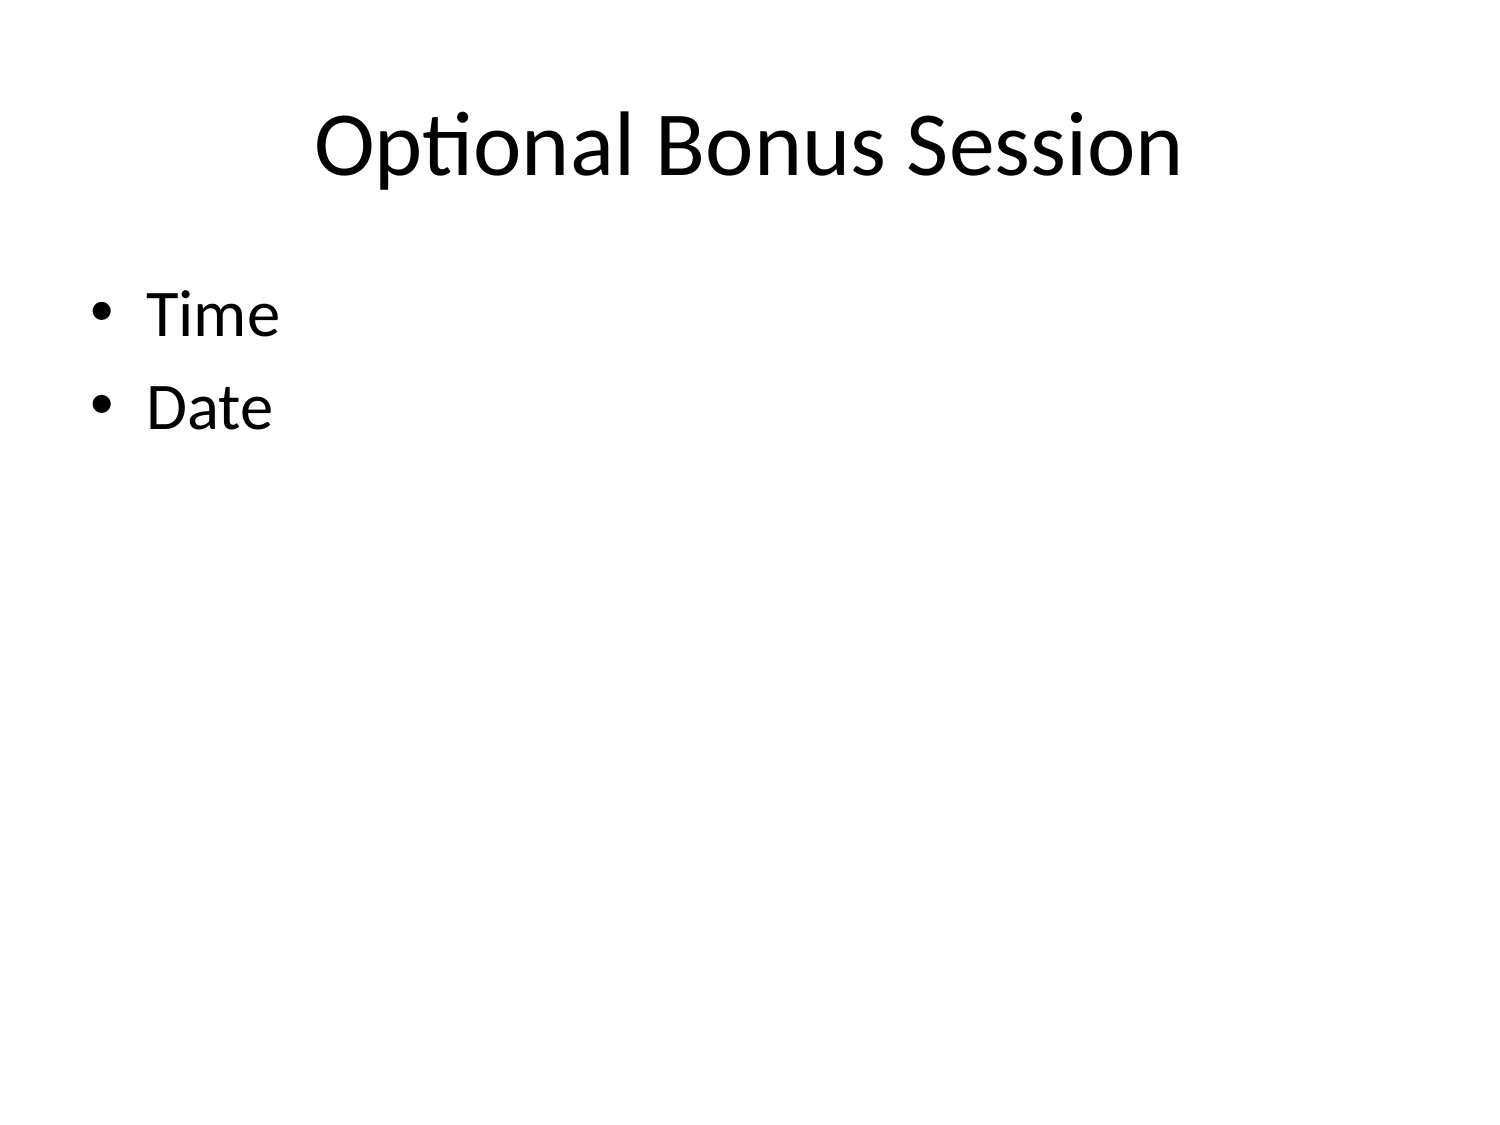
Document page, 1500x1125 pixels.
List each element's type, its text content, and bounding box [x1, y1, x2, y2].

title Optional Bonus Session [75, 45, 1425, 233]
list Time Date [75, 262, 1425, 1005]
